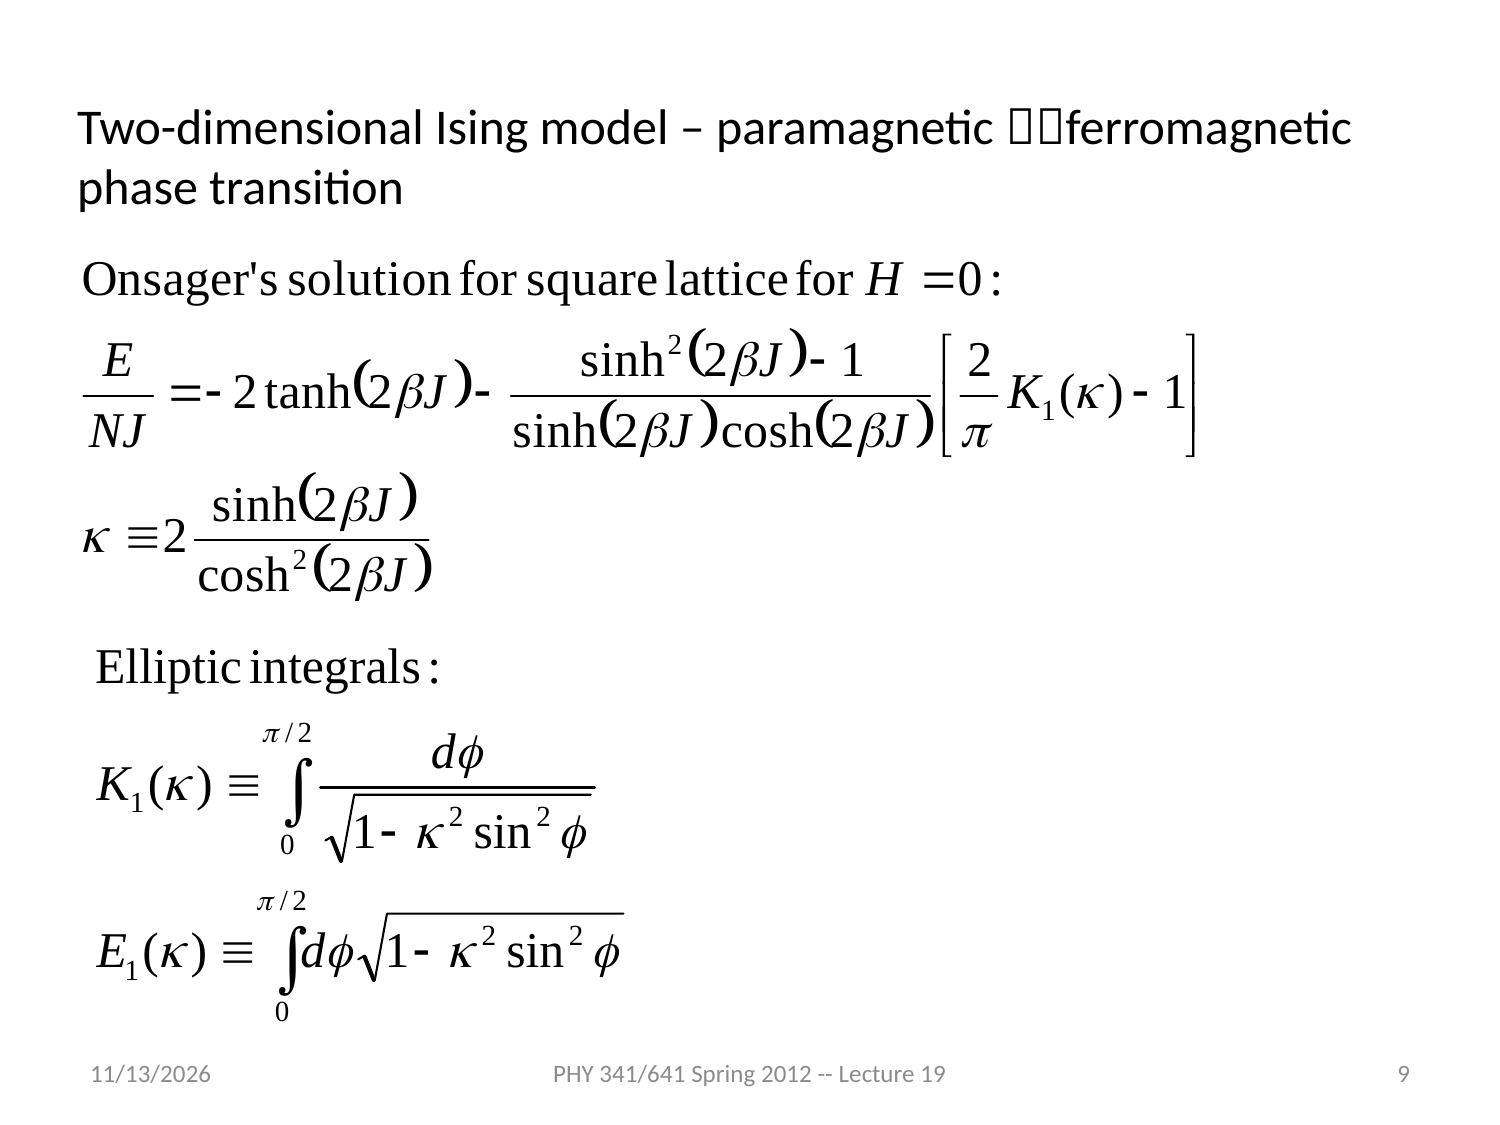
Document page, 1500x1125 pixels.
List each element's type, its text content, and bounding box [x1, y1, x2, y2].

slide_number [75, 1042, 425, 1103]
footer PHY 341/641 Spring 2012 -- Lecture 19 [512, 1042, 988, 1103]
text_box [87, 637, 636, 1034]
text_box Two-dimensional Ising model – paramagnetic ferromagnetic phase transition [62, 87, 1475, 223]
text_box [74, 249, 1213, 613]
slide_number 9 [1074, 1042, 1425, 1103]
